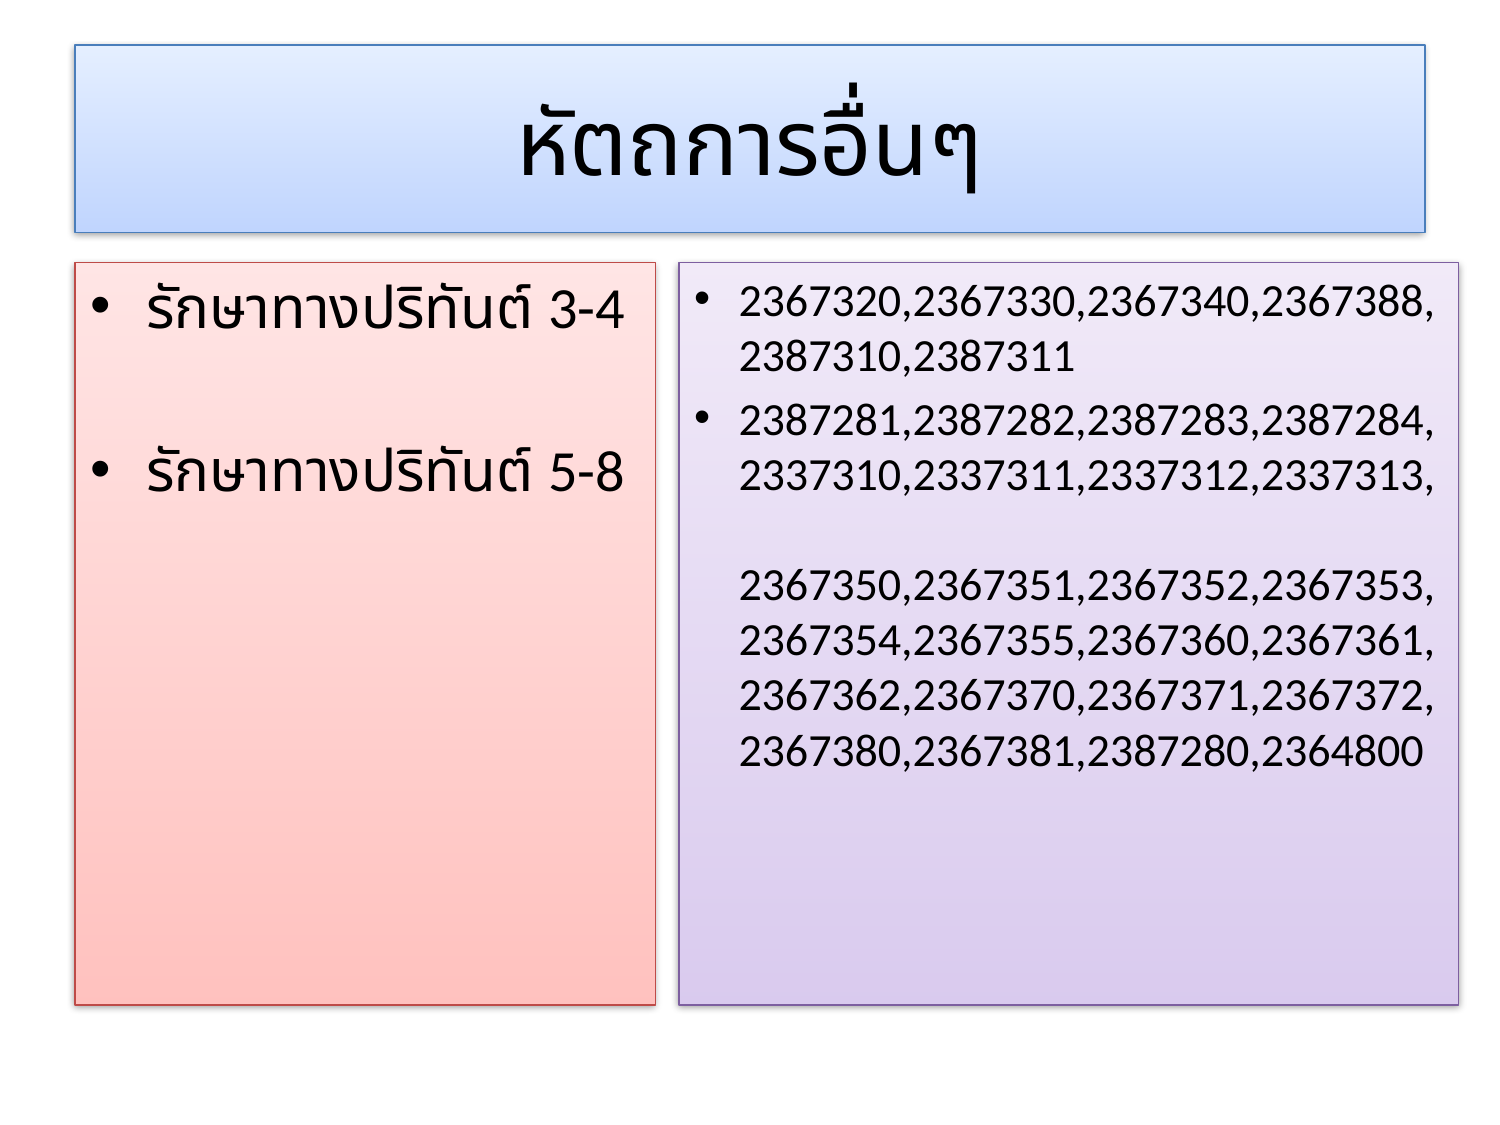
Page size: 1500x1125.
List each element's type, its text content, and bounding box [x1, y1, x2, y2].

list รักษาทางปริทันต์ 3-4 รักษาทางปริทันต์ 5-8 [74, 262, 656, 1006]
list 2367320,2367330,2367340,2367388, 2387310,2387311 2387281,2387282,2387283,2387284, 2337310,2337311,2337312,2337313, 2367350,2367351,2367352,2367353, 2367354,2367355,2367360,2367361, 2367362,2367370,2367371,2367372, 2367380,2367381,2387280,2364800 [678, 262, 1459, 1006]
title หัตถการอื่นๆ [74, 44, 1426, 233]
